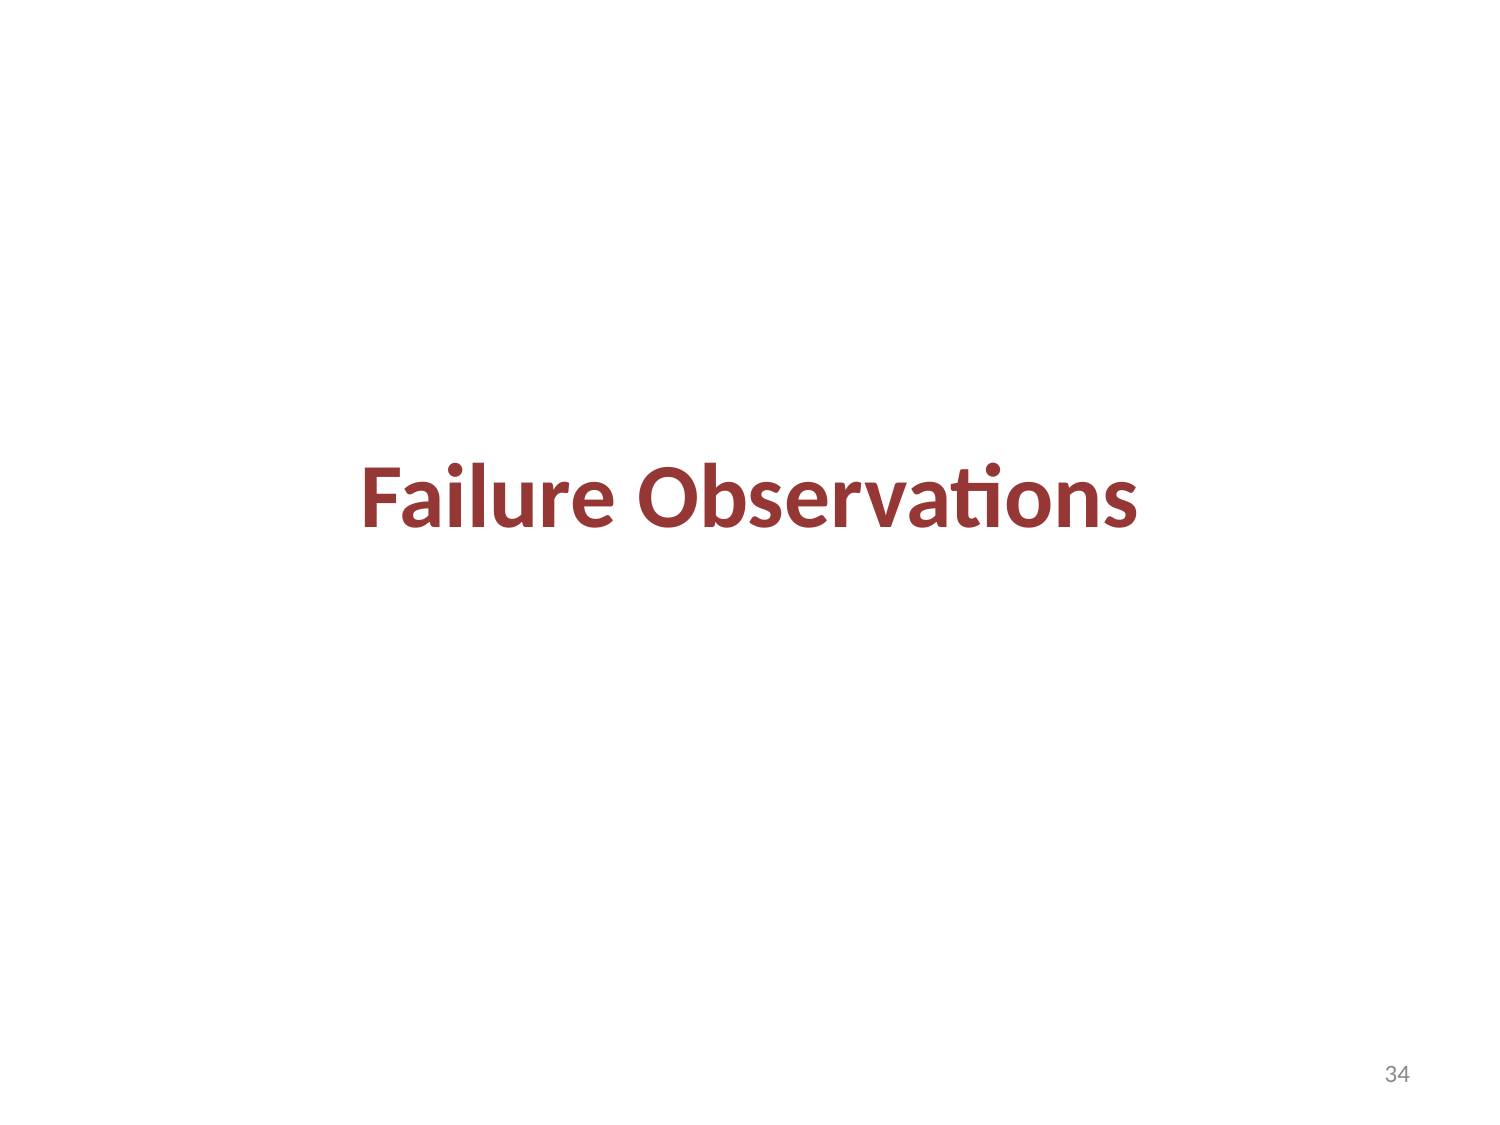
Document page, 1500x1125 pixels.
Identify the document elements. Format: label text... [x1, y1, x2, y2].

slide_number 34 [1074, 1042, 1425, 1103]
title Failure Observations [75, 397, 1425, 585]
